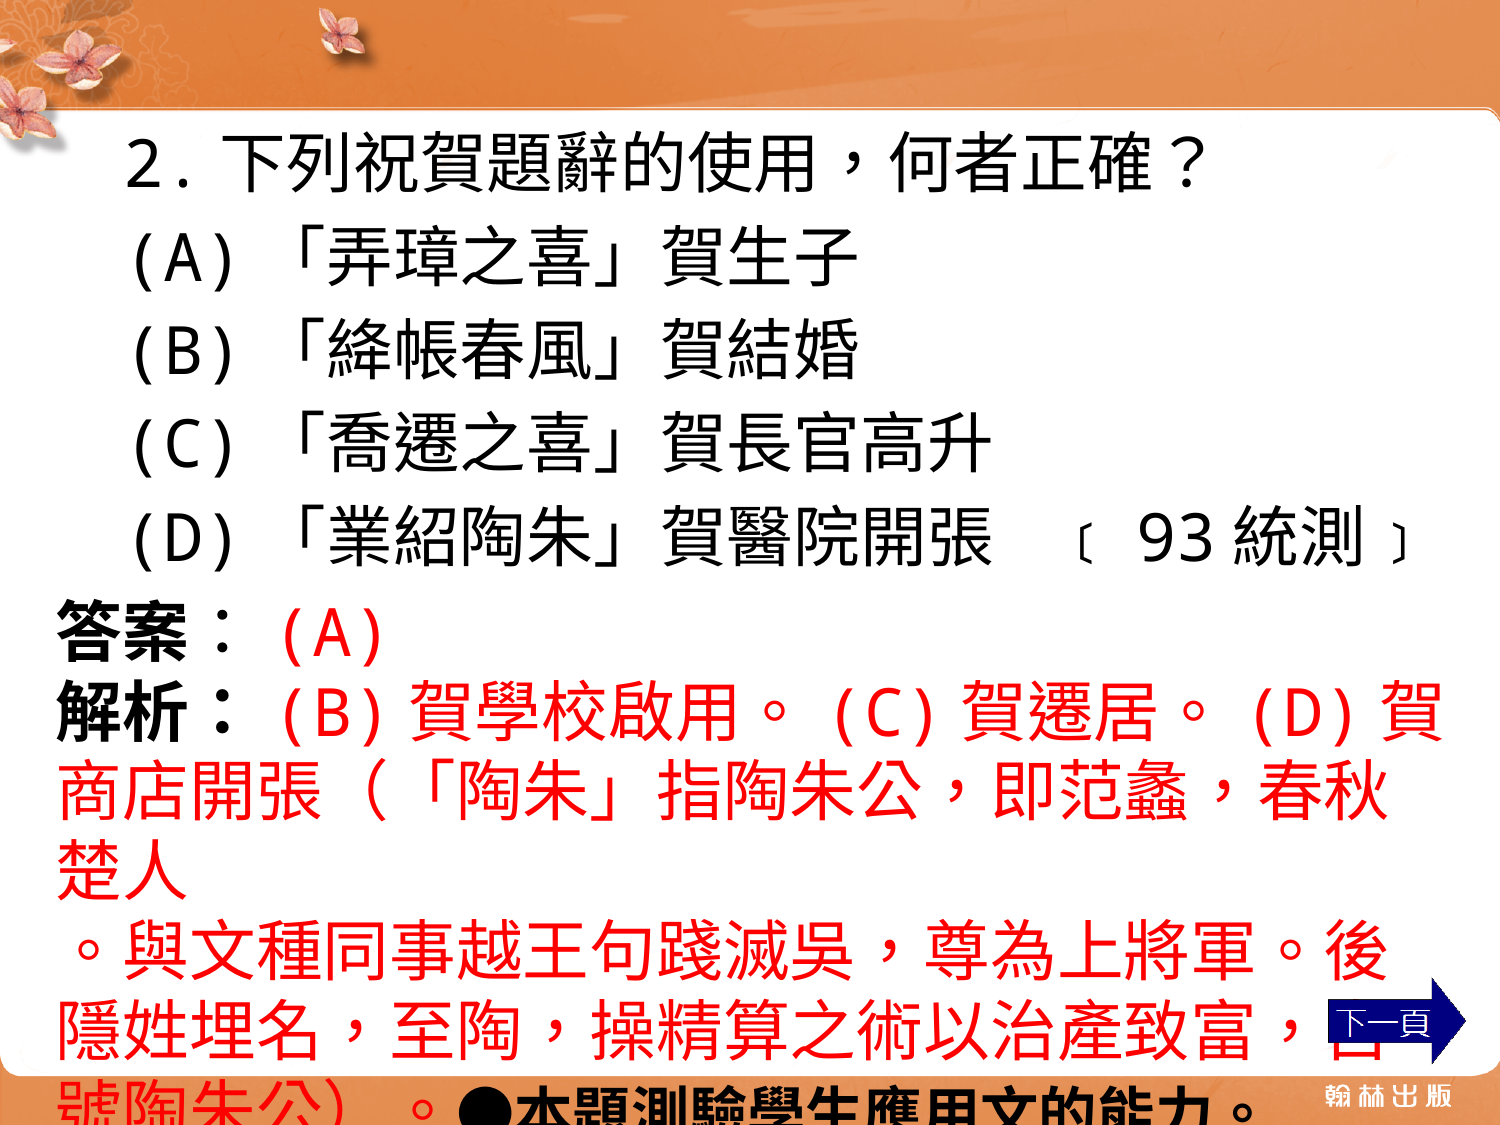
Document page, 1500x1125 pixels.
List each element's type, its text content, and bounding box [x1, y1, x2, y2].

list 2.下列祝賀題辭的使用，何者正確？ (A)「弄璋之喜」賀生子 (B)「絳帳春風」賀結婚 (C)「喬遷之喜」賀長官高升 (D)「業紹陶朱」賀醫院開張 ﹝93統測﹞ [108, 113, 1459, 597]
text_box 答案：(A) 解析：(B)賀學校啟用。(C)賀遷居。(D)賀商店開張（「陶朱」指陶朱公，即范蠡，春秋楚人 。與文種同事越王句踐滅吳，尊為上將軍。後隱姓埋名，至陶，操精算之術以治產致富，自號陶朱公）。●本題測驗學生應用文的能力。 [41, 597, 1471, 1125]
picture [0, 0, 1500, 1125]
picture [1328, 975, 1467, 1065]
